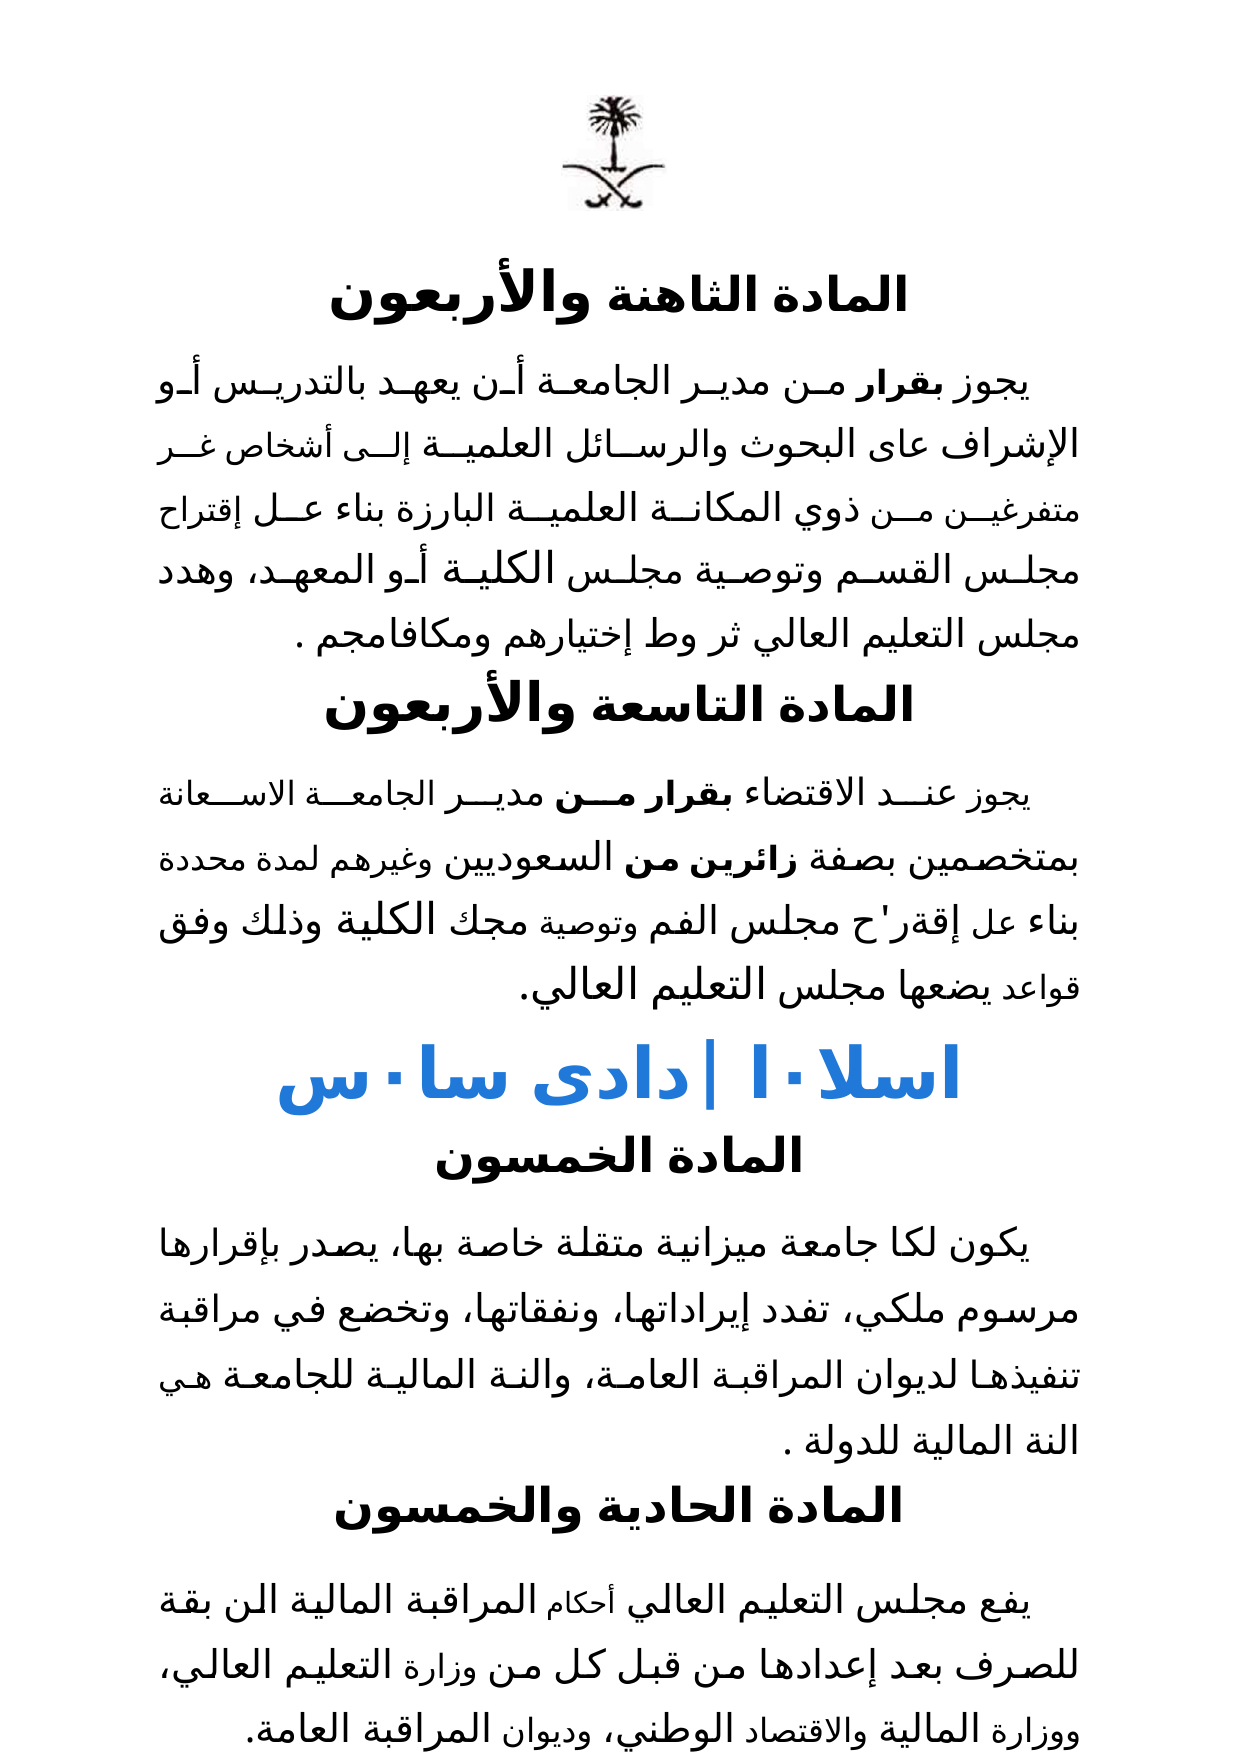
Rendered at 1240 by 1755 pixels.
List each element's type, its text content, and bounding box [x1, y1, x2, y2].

text_box المادة الثاهنة والأربعون يجوز بقرار من مدير الجامعة أن يعهد بالتدريس أو الإشراف عاى البحوث والرسائل العلمية إلى أشخاص غر متفرغين من ذوي المكانة العلمية البارزة بناء عل إقتراح مجلس القسم وتوصية مجلس الكلية أو المعهد، وهدد مجلس التعليم العالي ثر وط إختيارهم ومكافامجم . المادة التاسعة والأربعون يجوز عند الاقتضاء بقرار من مدير الجامعة الاسعانة بمتخصمين بصفة زائرين من السعوديين وغيرهم لمدة محددة بناء عل إقةر'ح مجلس الفم وتوصية مجك الكلية وذلك وفق قواعد يضعها مجلس التعليم العالي. اسلا٠ا |دادى سا٠س المادة الخمسون يكون لكا جامعة ميزانية متقلة خاصة بها، يصدر بإقرارها مرسوم ملكي، تفدد إيراداتها، ونفقاتها، وتخضع في مراقبة تنفيذها لديوان المراقبة العامة، والنة المالية للجامعة هي النة المالية للدولة . المادة الحادية والخمسون يفع مجلس التعليم العالي أحكام المراقبة المالية الن بقة للصرف بعد إعدادها من قبل كل من وزارة التعليم العالي، ووزارة المالية والاقتصاد الوطني، وديوان المراقبة العامة. [158, 260, 1082, 1684]
picture [561, 95, 667, 211]
